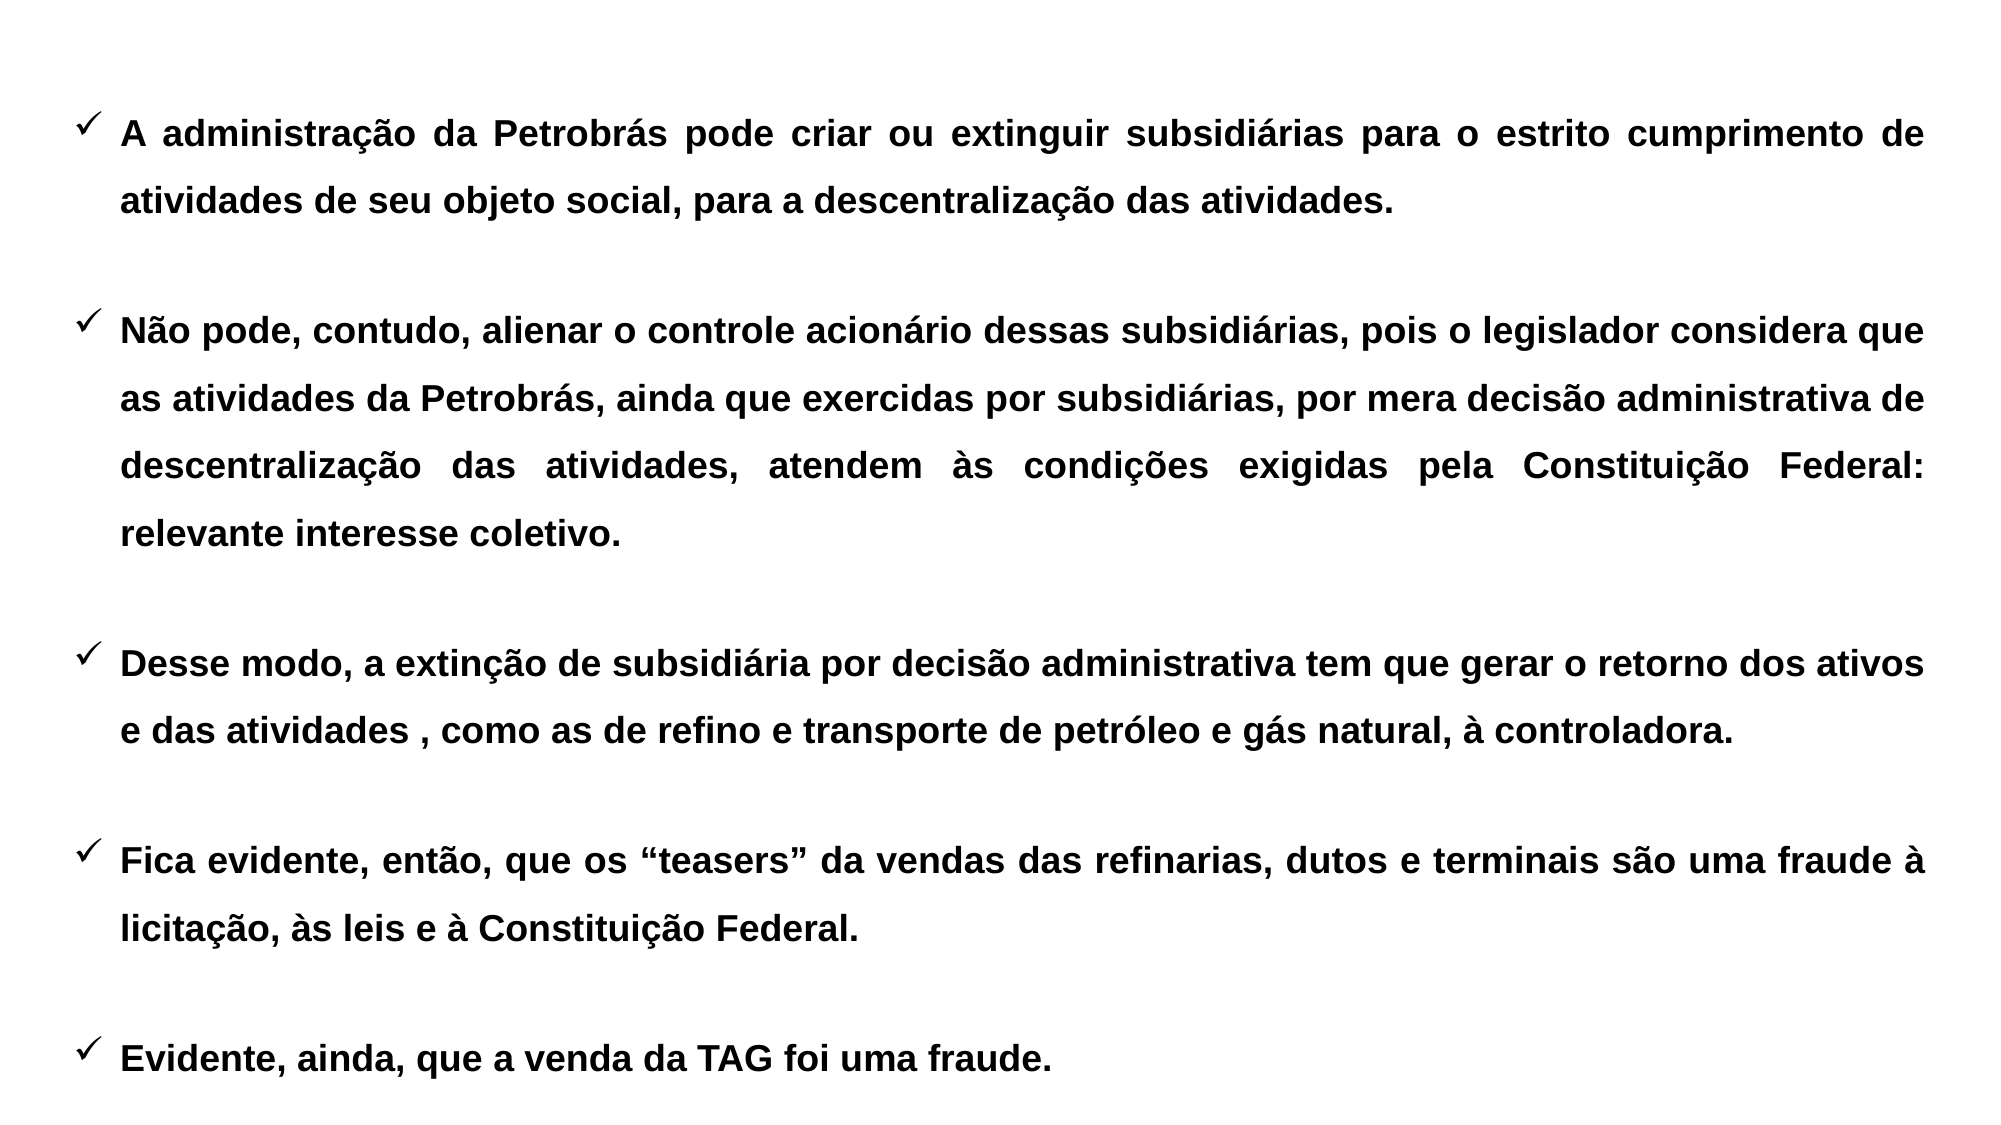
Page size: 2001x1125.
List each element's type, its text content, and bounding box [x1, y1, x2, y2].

text_box A administração da Petrobrás pode criar ou extinguir subsidiárias para o estrito cumprimento de atividades de seu objeto social, para a descentralização das atividades. Não pode, contudo, alienar o controle acionário dessas subsidiárias, pois o legislador considera que as atividades da Petrobrás, ainda que exercidas por subsidiárias, por mera decisão administrativa de descentralização das atividades, atendem às condições exigidas pela Constituição Federal: relevante interesse coletivo. Desse modo, a extinção de subsidiária por decisão administrativa tem que gerar o retorno dos ativos e das atividades , como as de refino e transporte de petróleo e gás natural, à controladora. Fica evidente, então, que os “teasers” da vendas das refinarias, dutos e terminais são uma fraude à licitação, às leis e à Constituição Federal. Evidente, ainda, que a venda da TAG foi uma fraude. [58, 79, 1942, 1087]
